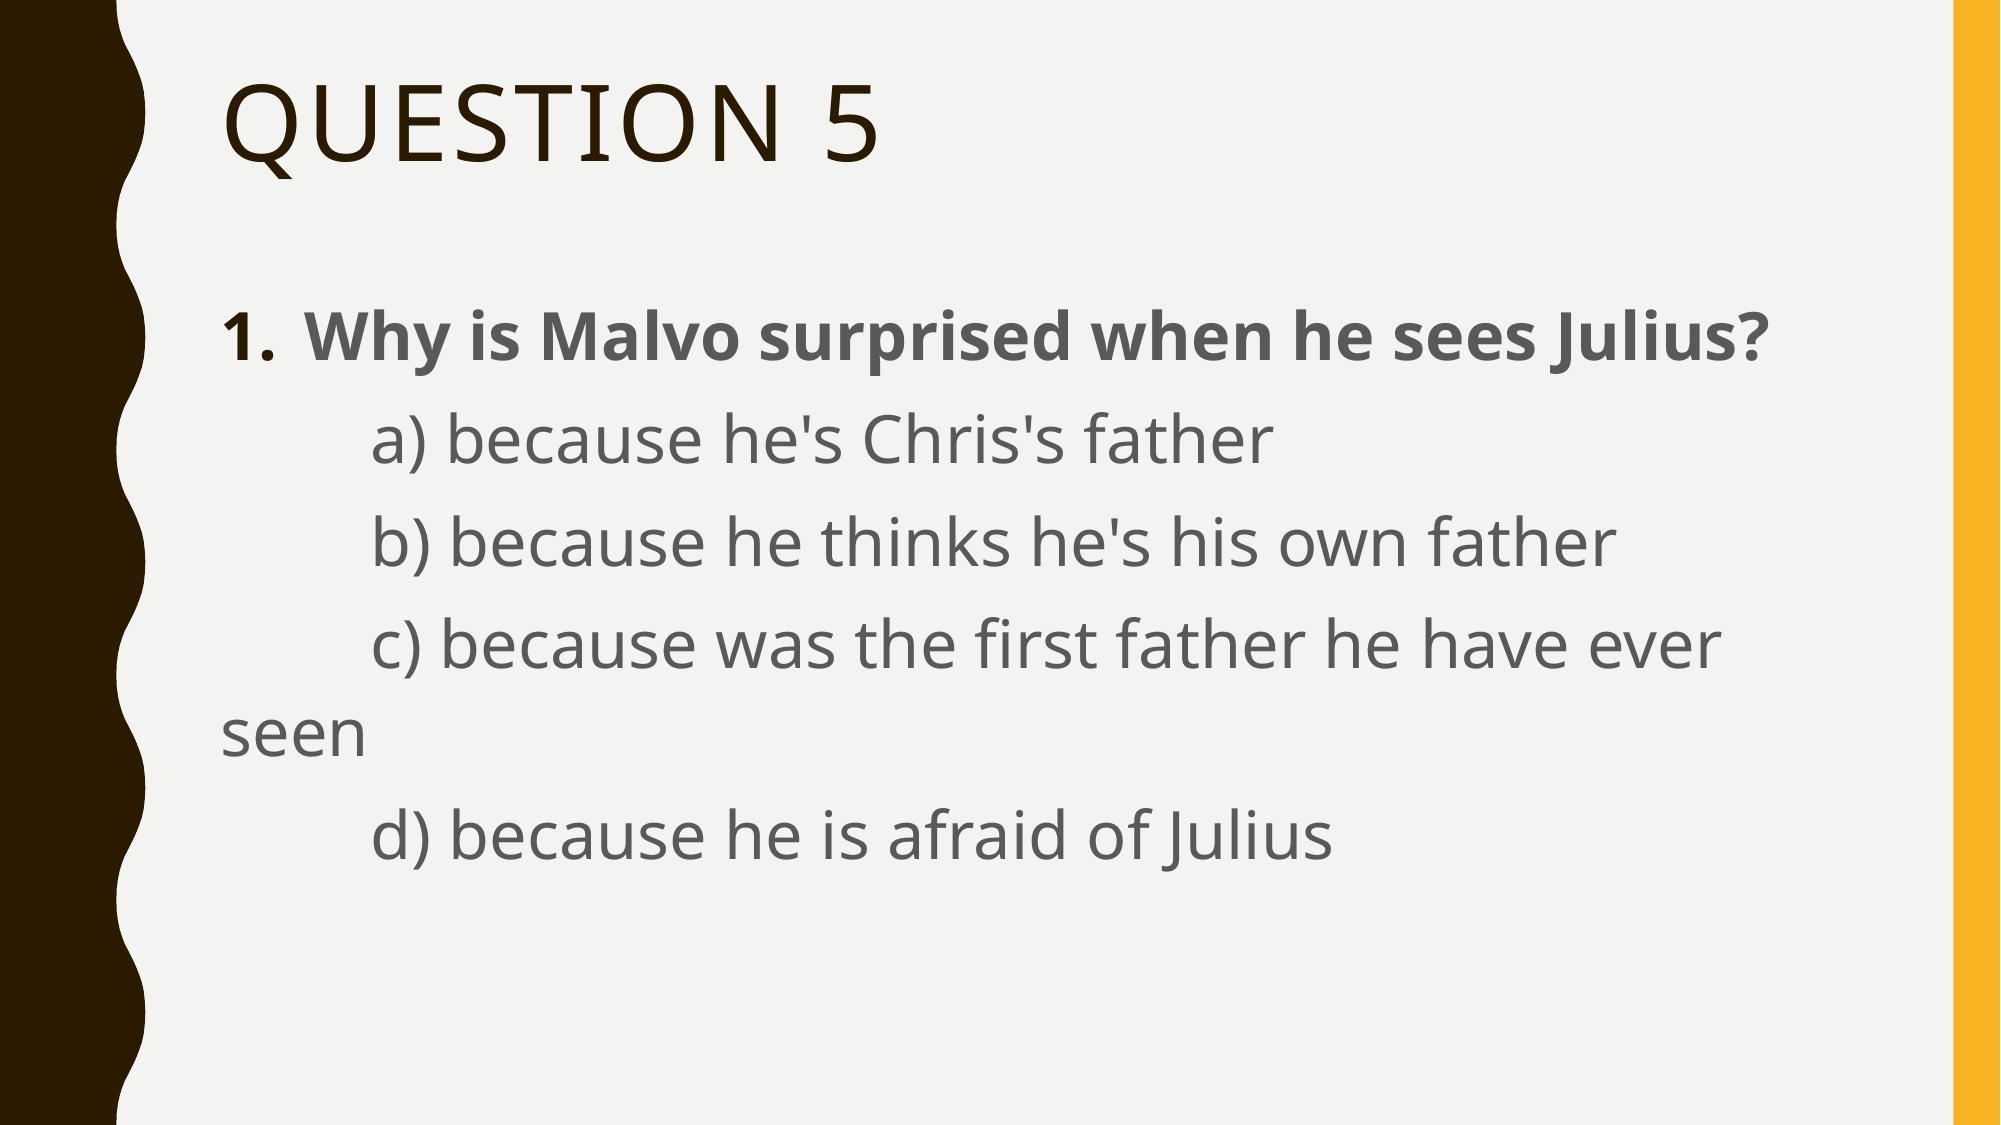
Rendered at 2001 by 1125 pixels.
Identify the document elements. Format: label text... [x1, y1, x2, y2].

list Why is Malvo surprised when he sees Julius? a) because he's Chris's father b) because he thinks he's his own father c) because was the first father he have ever seen d) because he is afraid of Julius [205, 278, 1875, 965]
title Question 5 [205, 62, 1875, 258]
